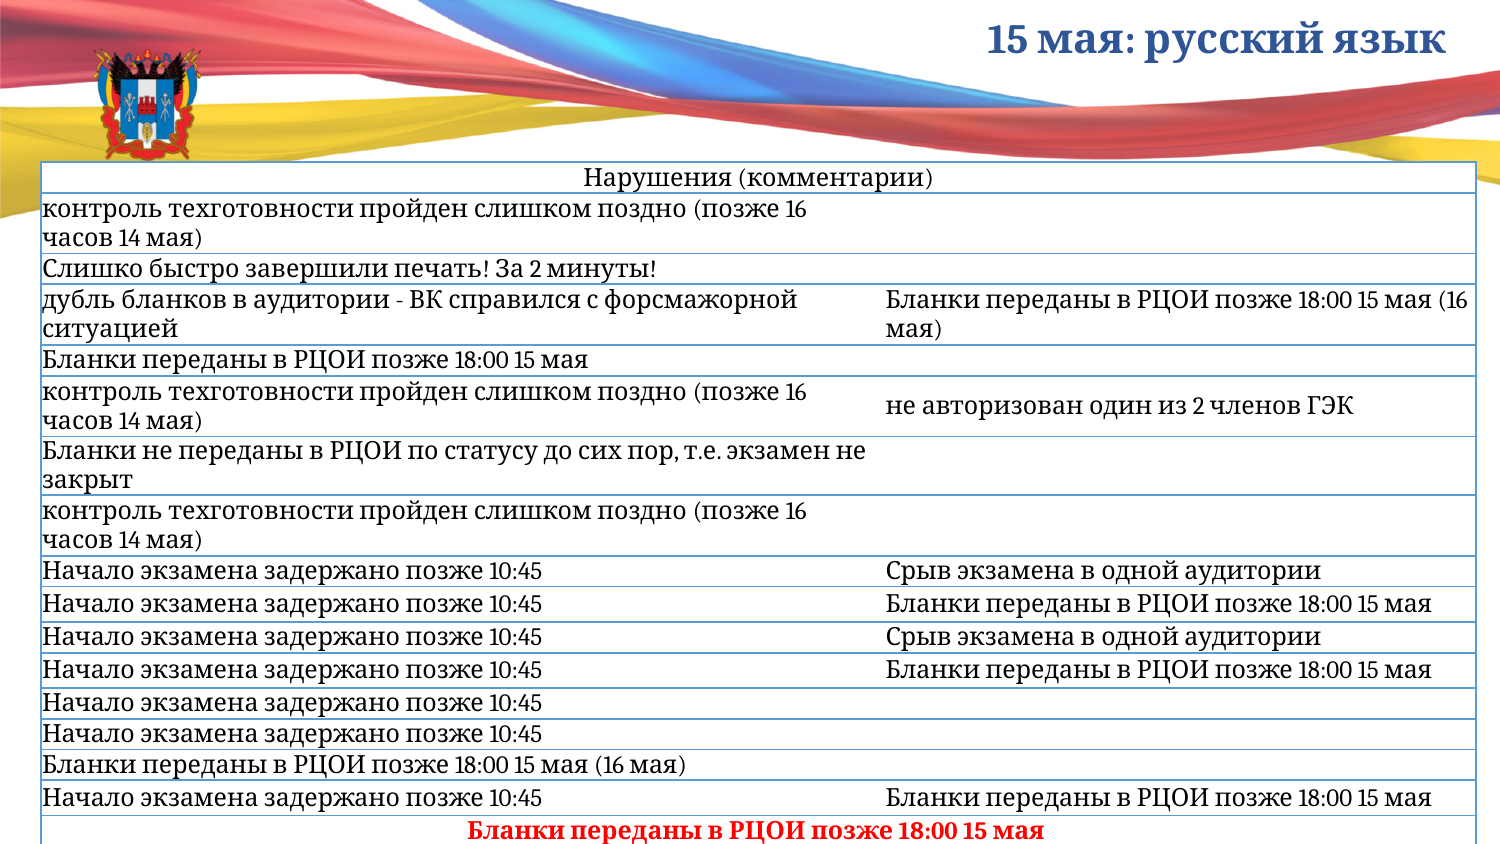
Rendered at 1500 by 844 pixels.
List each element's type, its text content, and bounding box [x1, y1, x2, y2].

table_cell Бланки переданы в РЦОИ позже 18:00 15 мая (16 мая) [885, 285, 1475, 344]
table_cell Начало экзамена задержано позже 10:45 [42, 720, 885, 749]
table_cell Начало экзамена задержано позже 10:45 [42, 557, 885, 586]
table_cell Бланки переданы в РЦОИ позже 18:00 15 мая [42, 816, 1475, 844]
table_cell Срыв экзамена в одной аудитории [885, 623, 1475, 652]
table_cell [885, 437, 1475, 494]
table_cell Начало экзамена задержано позже 10:45 [42, 623, 885, 652]
table_cell [885, 689, 1475, 718]
picture [0, 0, 1500, 844]
table_cell [885, 194, 1475, 253]
table_cell контроль техготовности пройден слишком поздно (позже 16 часов 14 мая) [42, 377, 885, 436]
table_cell Бланки переданы в РЦОИ позже 18:00 15 мая [885, 587, 1475, 621]
table_cell не авторизован один из 2 членов ГЭК [885, 377, 1475, 436]
table_cell Начало экзамена задержано позже 10:45 [42, 689, 885, 718]
table_cell Слишко быстро завершили печать! За 2 минуты! [42, 254, 885, 283]
table_header Нарушения (комментарии) [42, 163, 1475, 192]
table_cell контроль техготовности пройден слишком поздно (позже 16 часов 14 мая) [42, 194, 885, 253]
table_cell [885, 346, 1475, 375]
table_cell Срыв экзамена в одной аудитории [885, 557, 1475, 586]
table_cell Бланки не переданы в РЦОИ по статусу до сих пор, т.е. экзамен не закрыт [42, 437, 885, 494]
table_cell [885, 750, 1475, 779]
table_cell Начало экзамена задержано позже 10:45 [42, 781, 885, 815]
table_cell Начало экзамена задержано позже 10:45 [42, 654, 885, 687]
table_cell дубль бланков в аудитории - ВК справился с форсмажорной ситуацией [42, 285, 885, 344]
table_cell Бланки переданы в РЦОИ позже 18:00 15 мая (16 мая) [42, 750, 885, 779]
table_cell [885, 496, 1475, 555]
table_cell [885, 720, 1475, 749]
table_cell контроль техготовности пройден слишком поздно (позже 16 часов 14 мая) [42, 496, 885, 555]
table_cell Бланки переданы в РЦОИ позже 18:00 15 мая [885, 654, 1475, 687]
table_cell Начало экзамена задержано позже 10:45 [42, 587, 885, 621]
text_box 15 мая: русский язык [147, 0, 1459, 80]
table_cell Бланки переданы в РЦОИ позже 18:00 15 мая [42, 346, 885, 375]
table_cell [885, 254, 1475, 283]
table_cell Бланки переданы в РЦОИ позже 18:00 15 мая [885, 781, 1475, 815]
